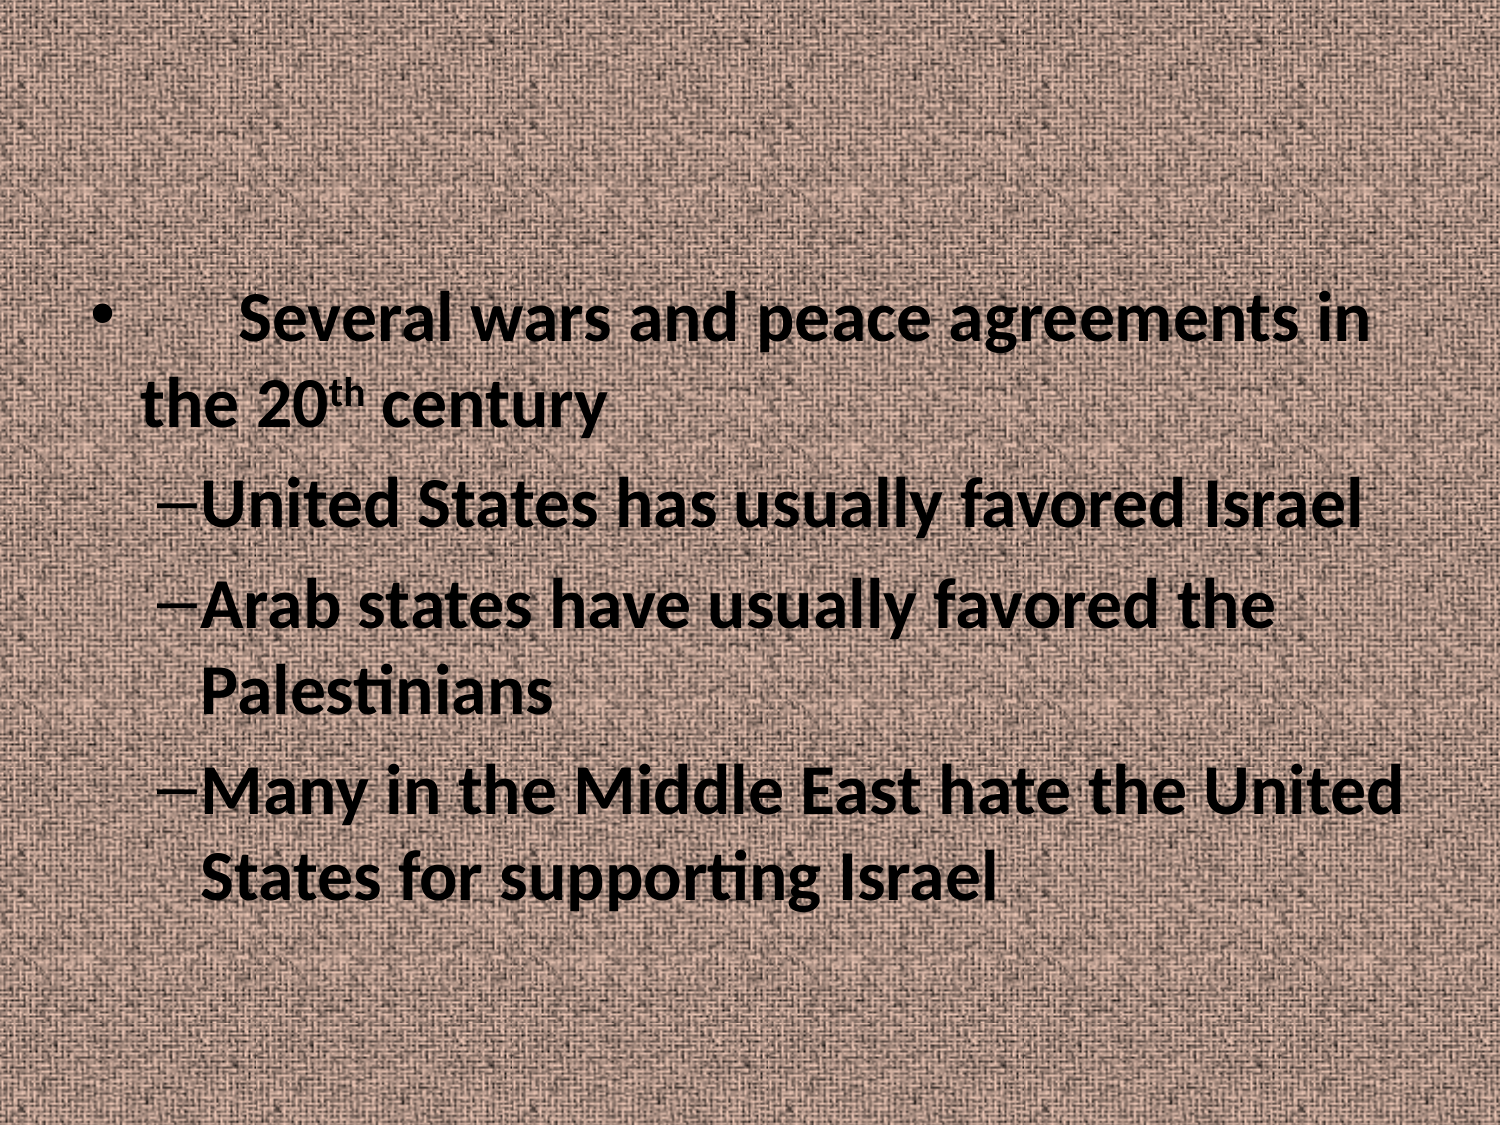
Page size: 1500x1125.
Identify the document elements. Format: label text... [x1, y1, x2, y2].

list Several wars and peace agreements in the 20th century United States has usually favored Israel Arab states have usually favored the Palestinians Many in the Middle East hate the United States for supporting Israel [75, 262, 1425, 1005]
